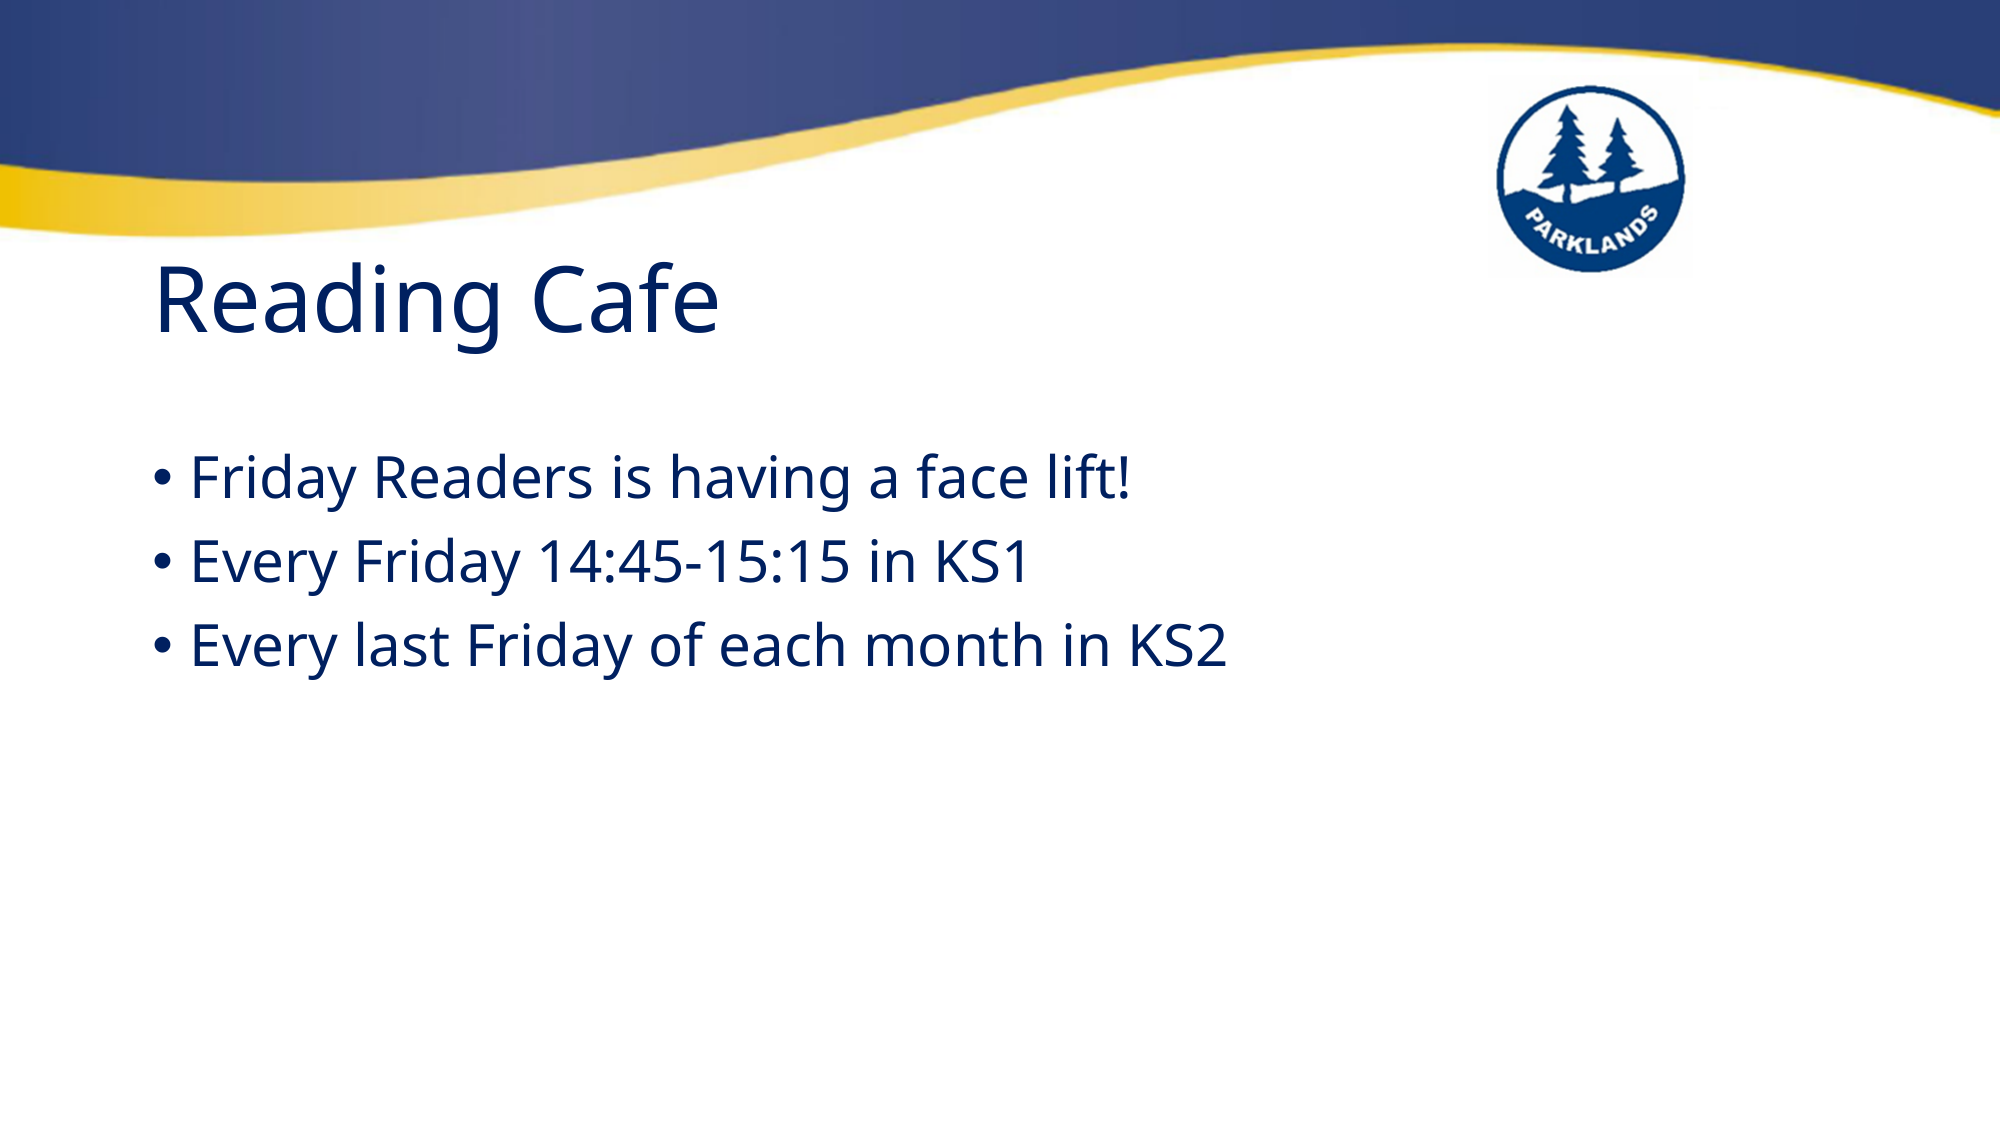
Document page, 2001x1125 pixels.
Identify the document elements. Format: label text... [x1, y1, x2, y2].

list Friday Readers is having a face lift! Every Friday 14:45-15:15 in KS1 Every last Friday of each month in KS2 [137, 440, 1863, 1057]
title Reading Cafe [137, 194, 1863, 413]
picture [0, 0, 2000, 255]
